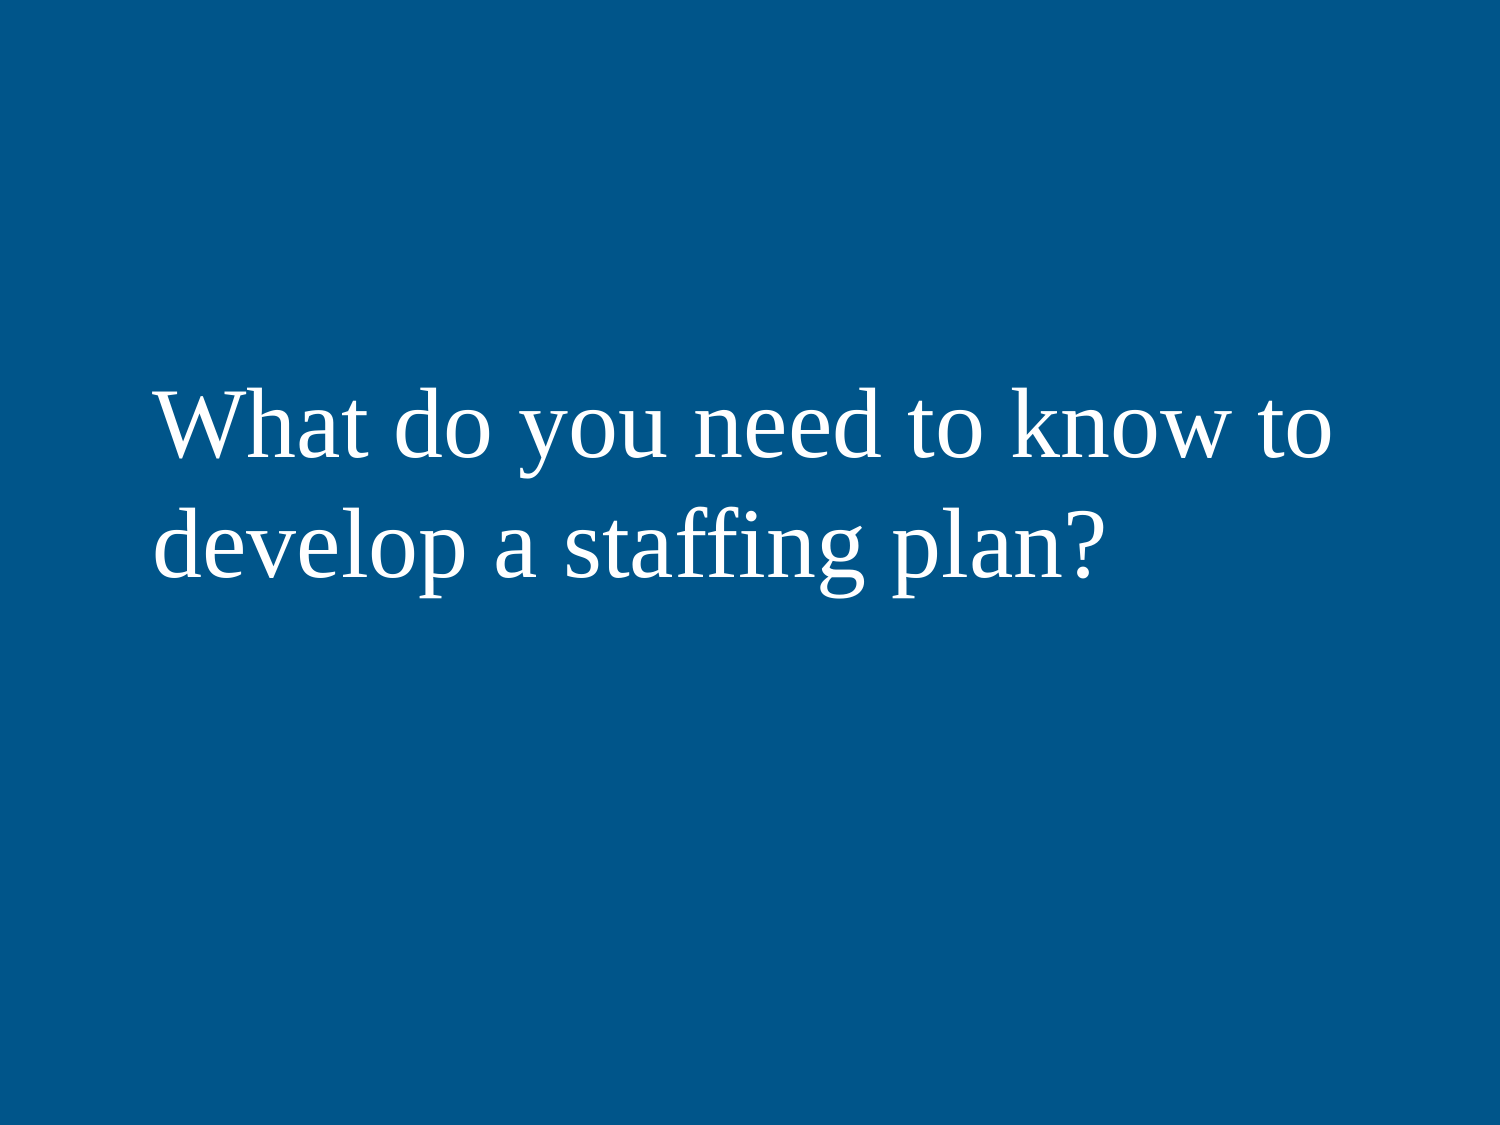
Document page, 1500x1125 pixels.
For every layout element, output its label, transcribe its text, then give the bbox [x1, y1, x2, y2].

text_box What do you need to know to develop a staffing plan? [137, 349, 1450, 605]
